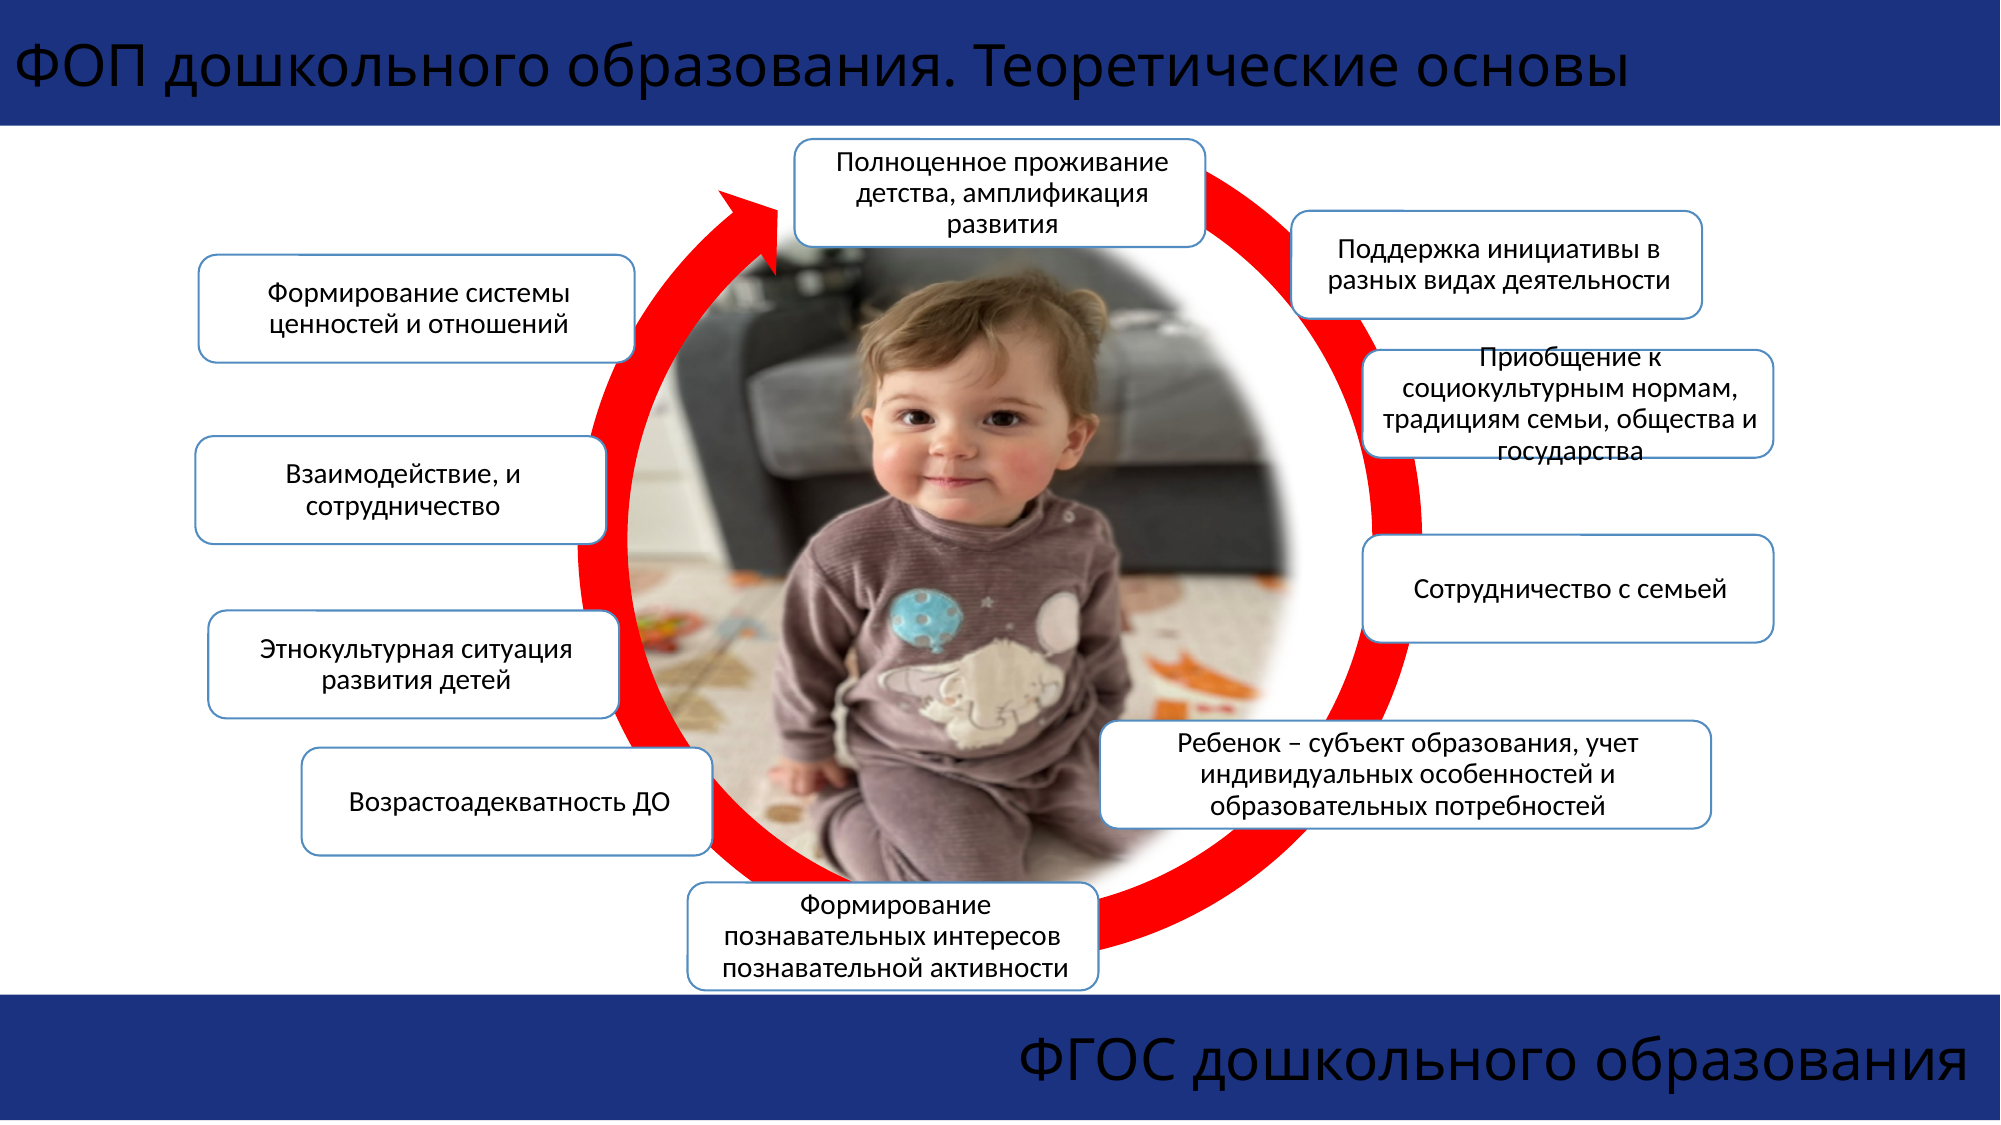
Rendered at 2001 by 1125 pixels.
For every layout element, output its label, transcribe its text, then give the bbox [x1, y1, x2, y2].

text_box ФГОС дошкольного образования [0, 1014, 2000, 1121]
text_box ФОП дошкольного образования. Теоретические основы [0, 0, 2000, 127]
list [0, 138, 2000, 1014]
